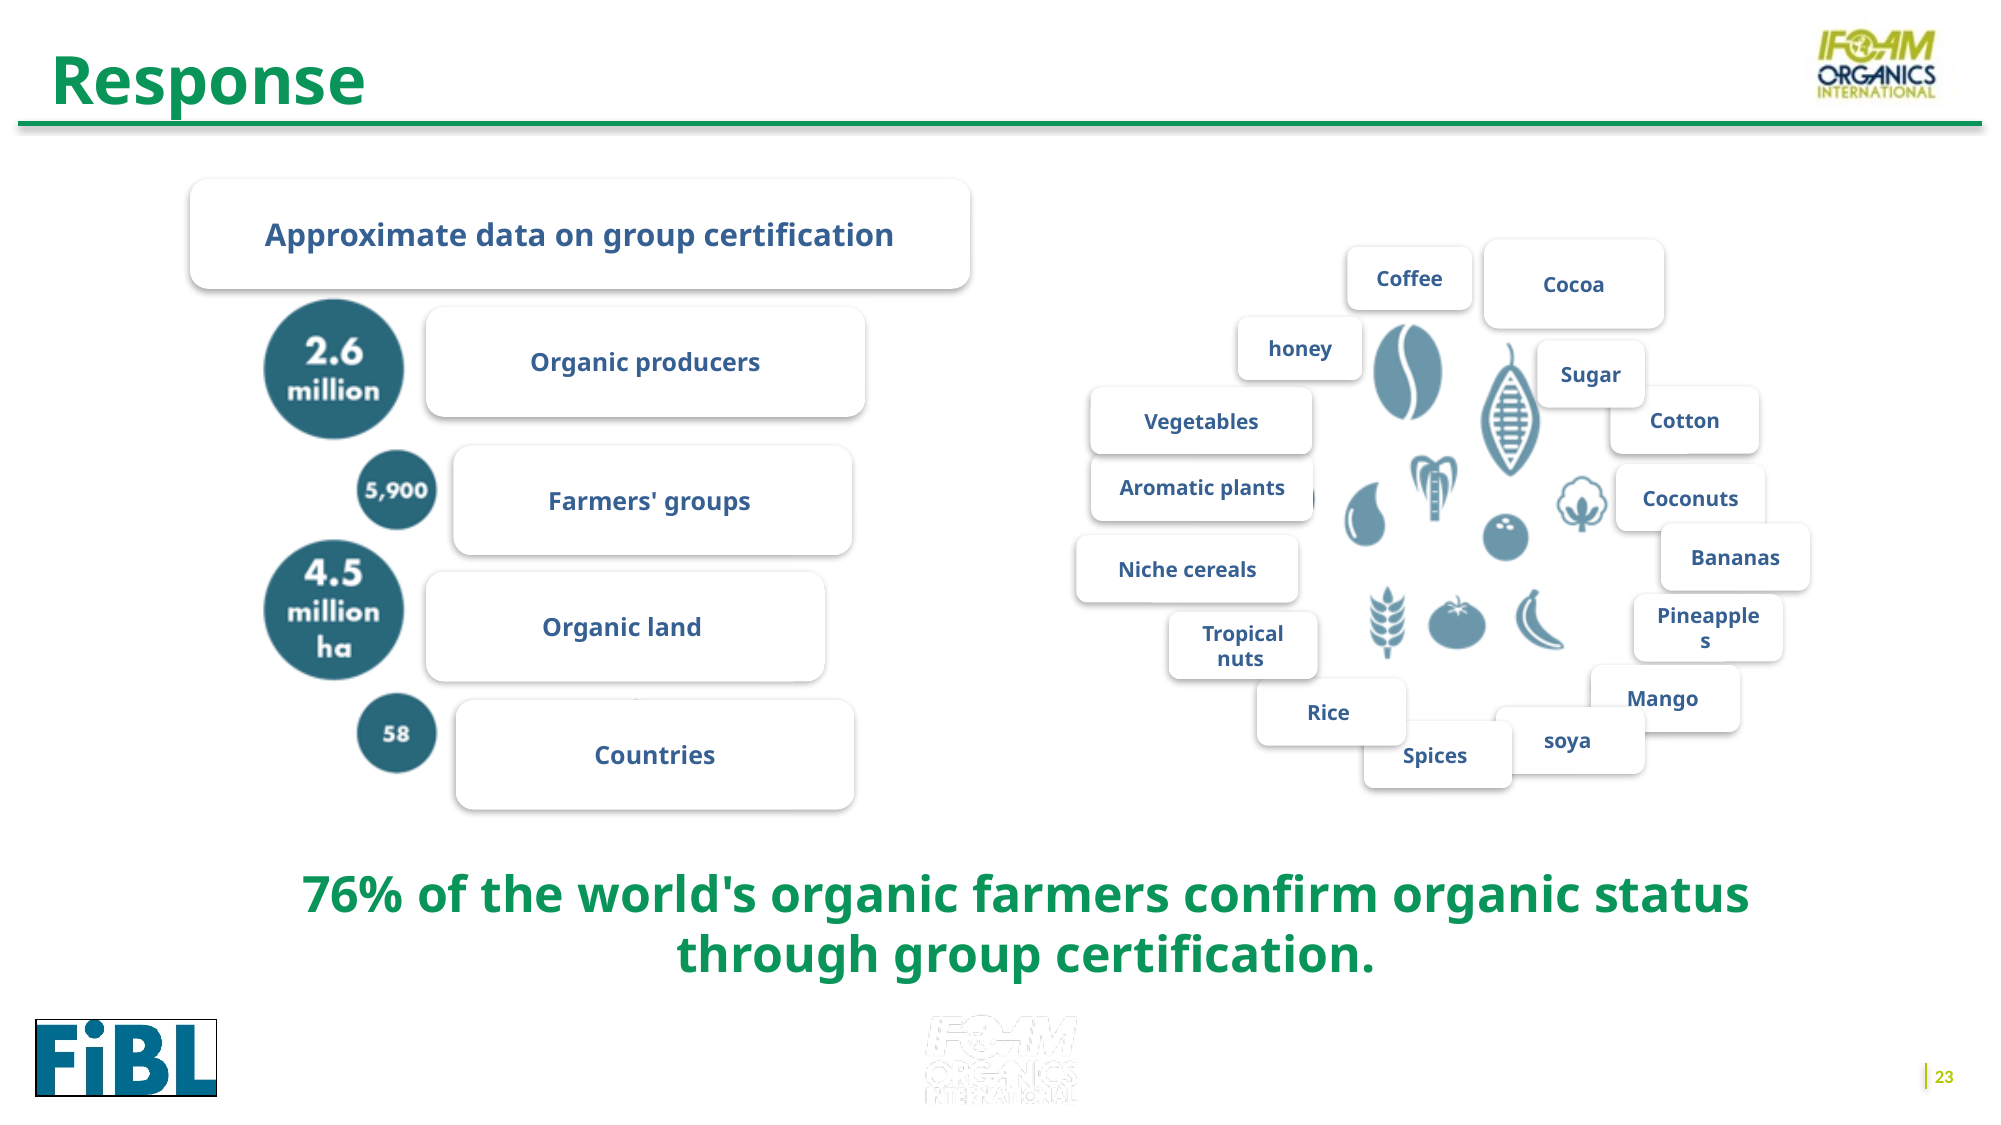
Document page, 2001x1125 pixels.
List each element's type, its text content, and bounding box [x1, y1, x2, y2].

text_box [1076, 235, 1811, 789]
text_box 76% of the world's organic farmers confirm organic status through group certification. [228, 855, 1825, 1011]
text_box [146, 150, 1907, 260]
picture [36, 1019, 216, 1096]
picture [876, 1011, 1127, 1125]
text_box Approximate data on group certification [189, 178, 972, 285]
picture [133, 1067, 150, 1081]
text_box Response [35, 30, 382, 166]
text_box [201, 216, 1001, 810]
picture [133, 1039, 145, 1052]
picture [1779, 0, 1990, 121]
